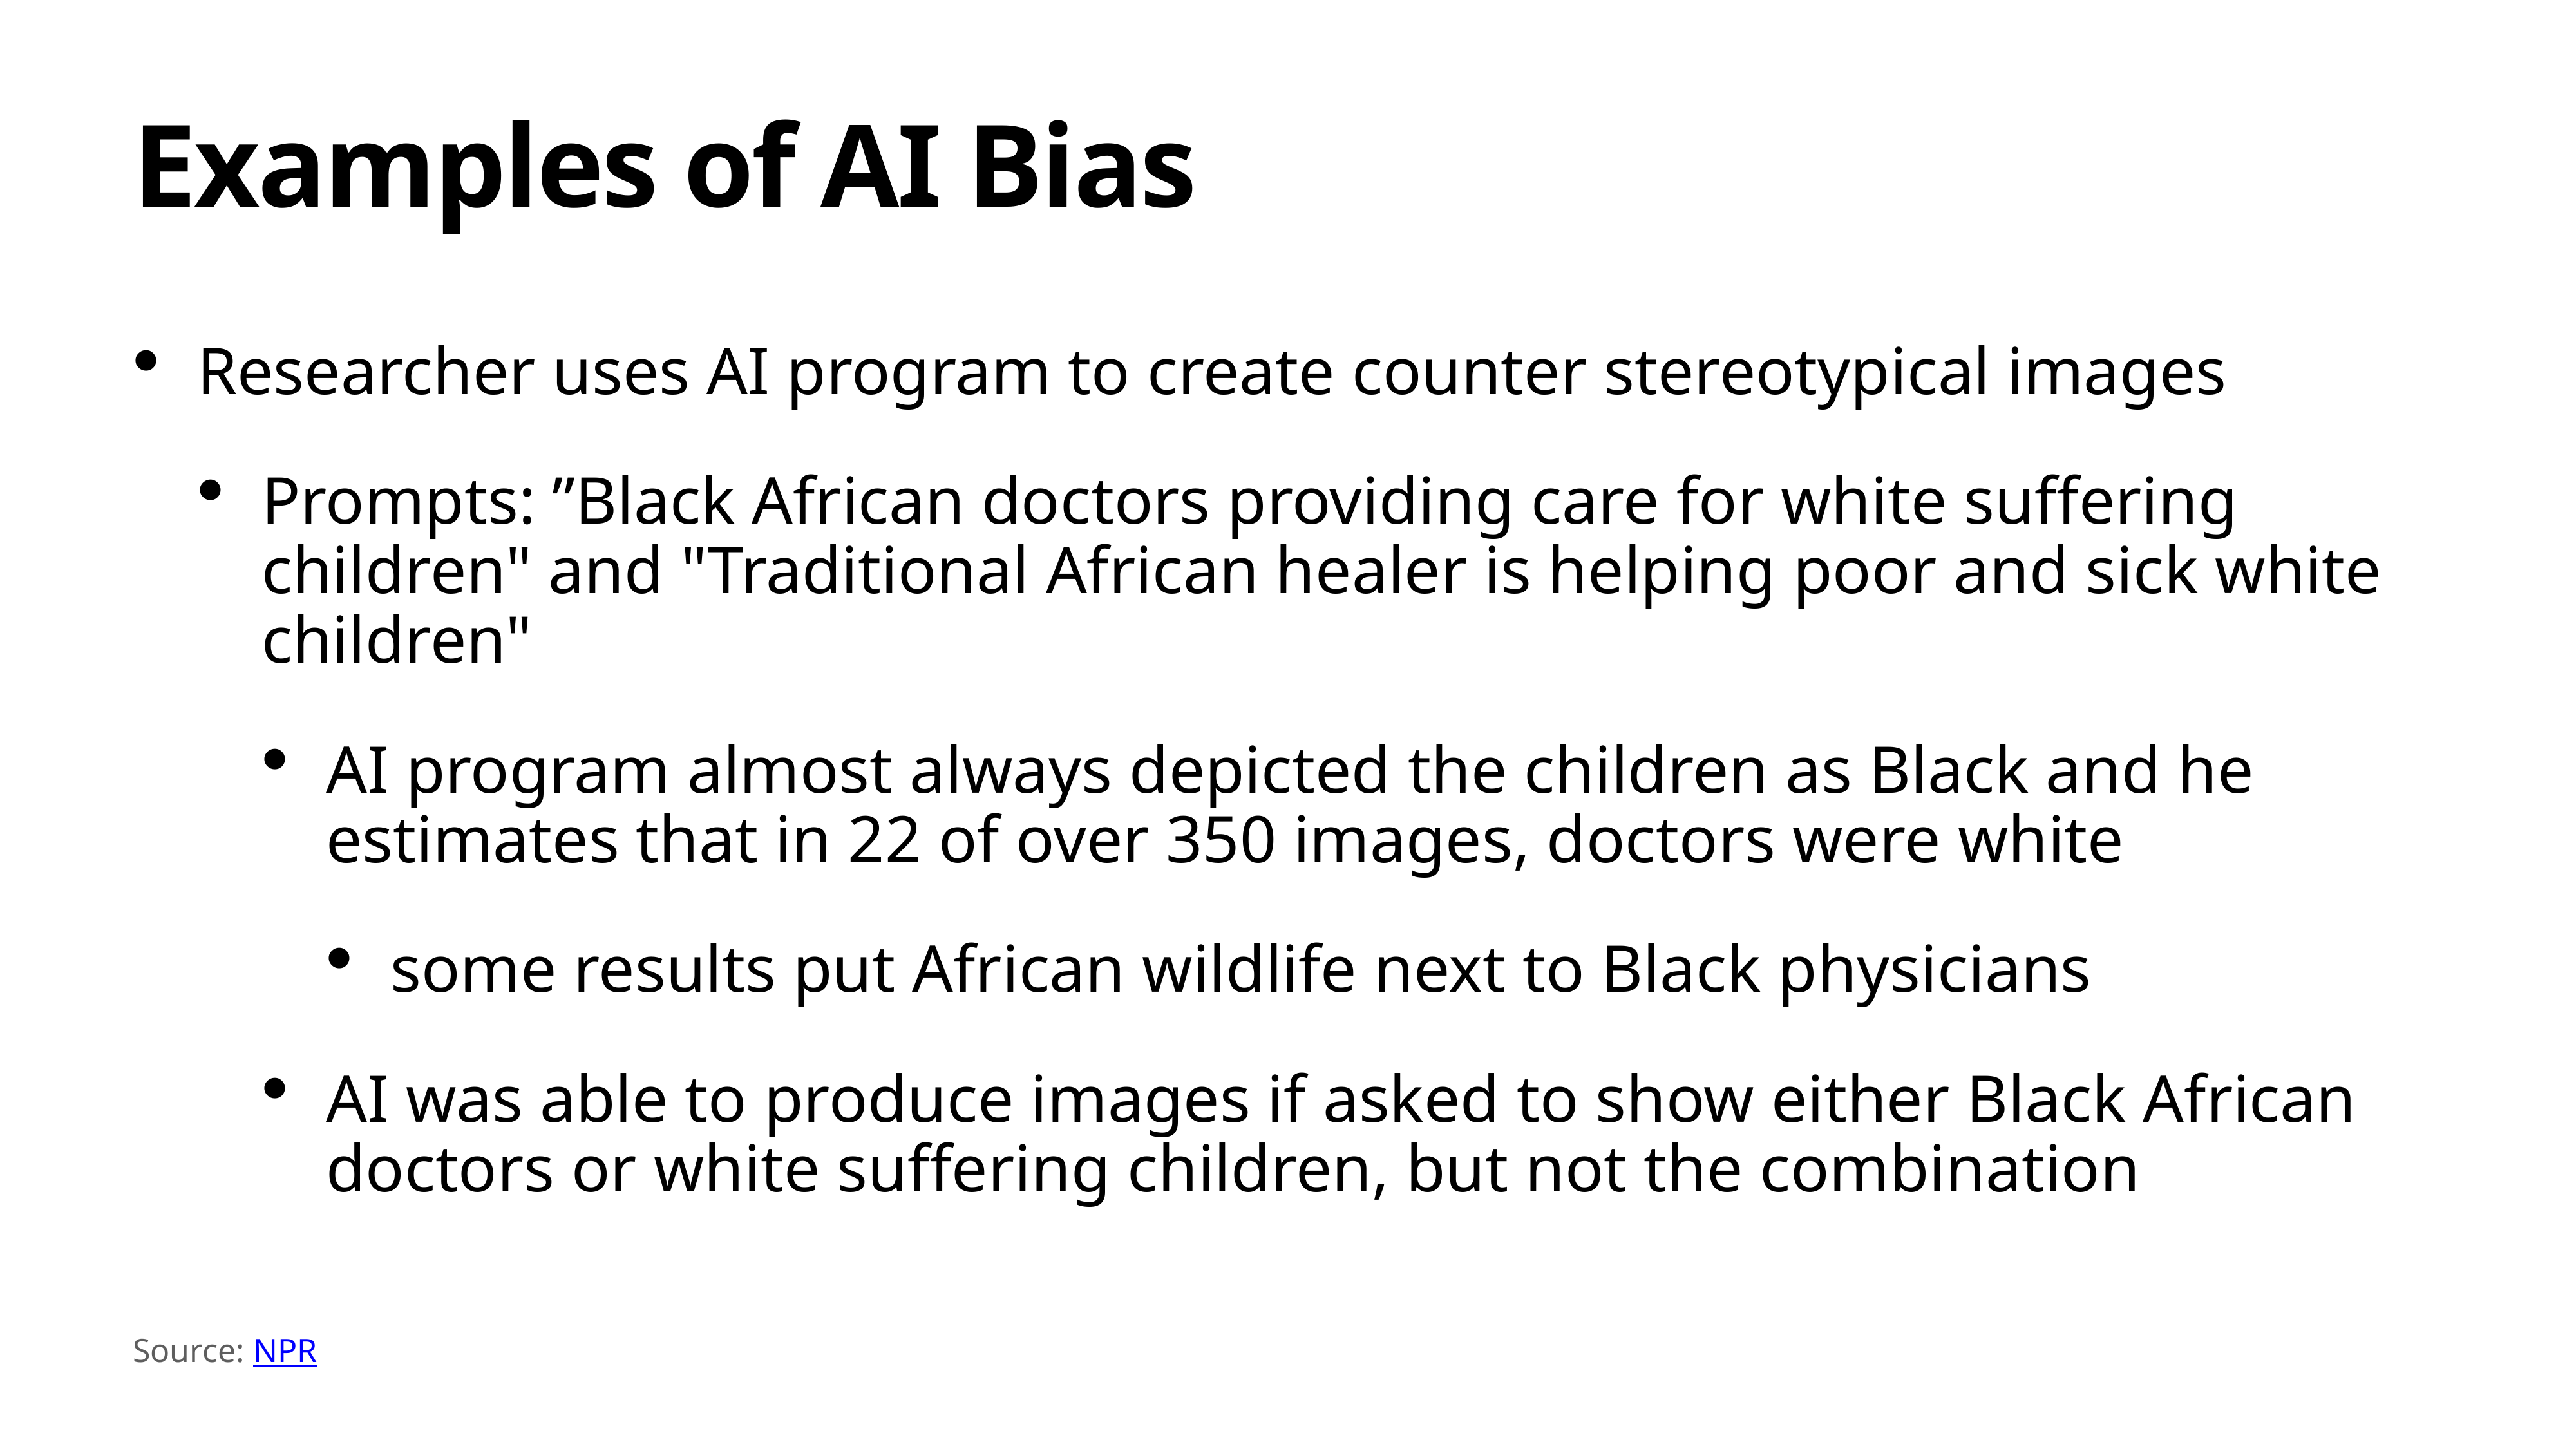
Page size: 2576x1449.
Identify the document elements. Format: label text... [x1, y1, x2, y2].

title Examples of AI Bias [127, 113, 2449, 266]
text_box Source: NPR [127, 1325, 323, 1380]
list Researcher uses AI program to create counter stereotypical images Prompts: ”Black African doctors providing care for white suffering children" and "Traditional African healer is helping poor and sick white children" AI program almost always depicted the children as Black and he estimates that in 22 of over 350 images, doctors were white some results put African wildlife next to Black physicians AI was able to produce images if asked to show either Black African doctors or white suffering children, but not the combination [127, 333, 2449, 1321]
